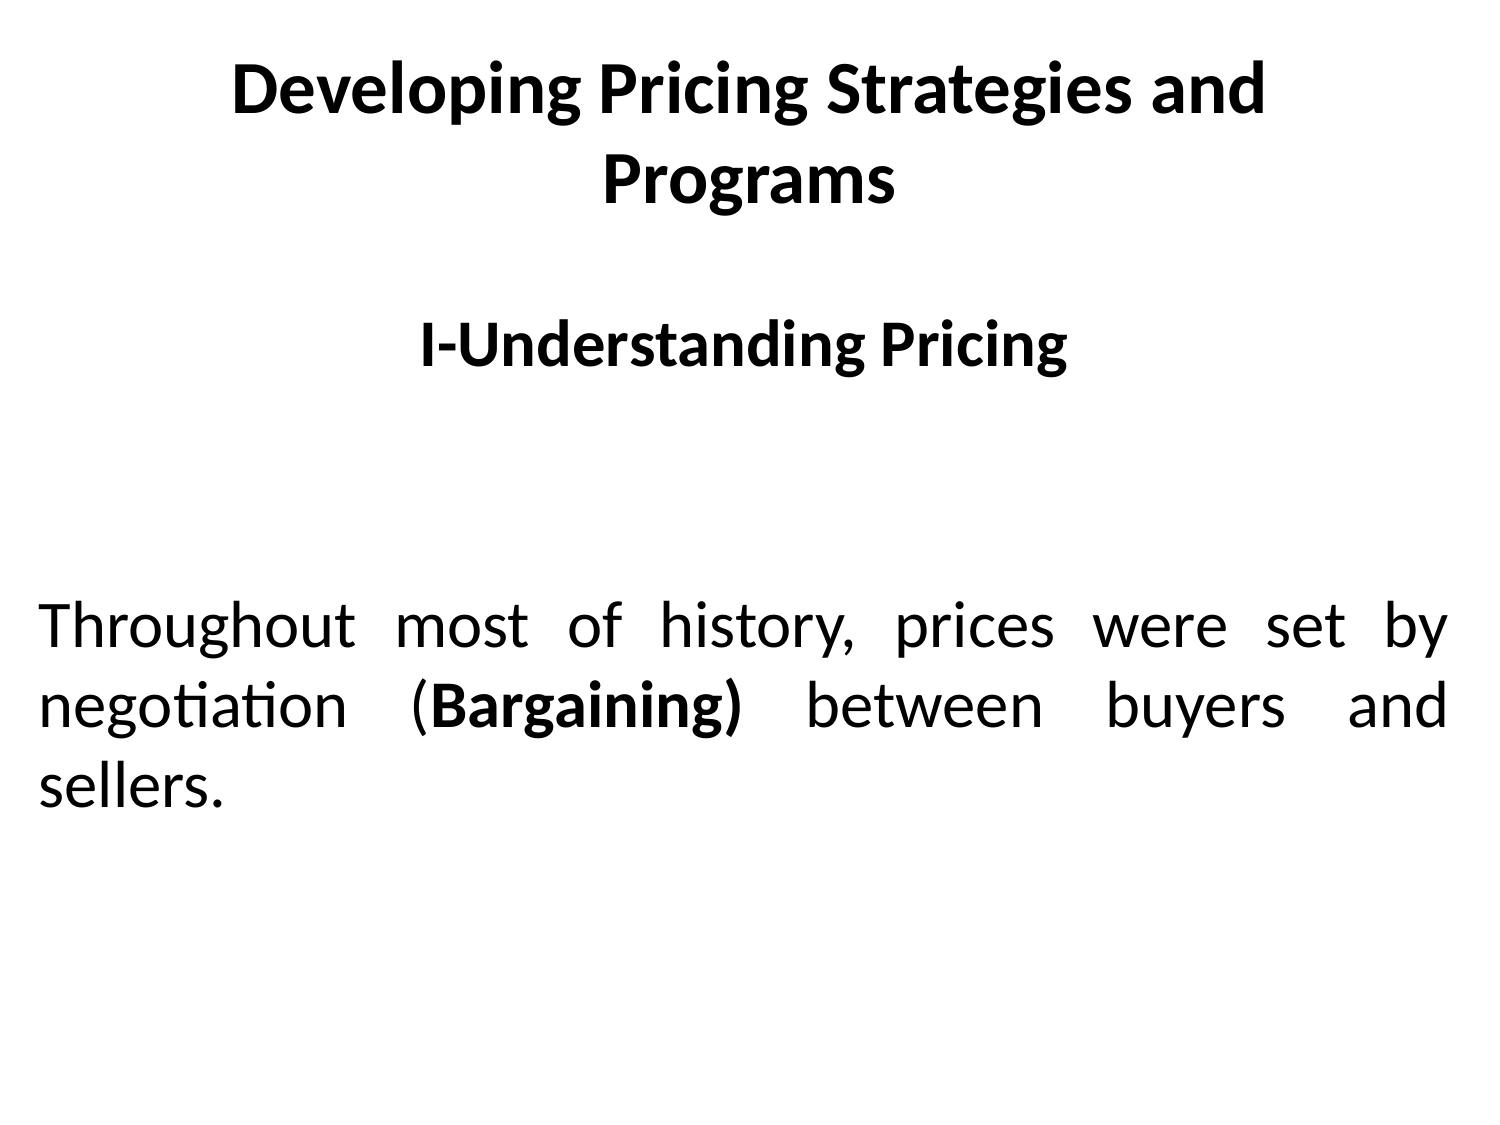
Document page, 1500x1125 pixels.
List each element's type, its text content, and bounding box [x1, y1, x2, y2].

title Developing Pricing Strategies and Programs [112, 58, 1388, 199]
subtitle I-Understanding Pricing Throughout most of history, prices were set by negotiation (Bargaining) between buyers and sellers. [23, 199, 1465, 1102]
